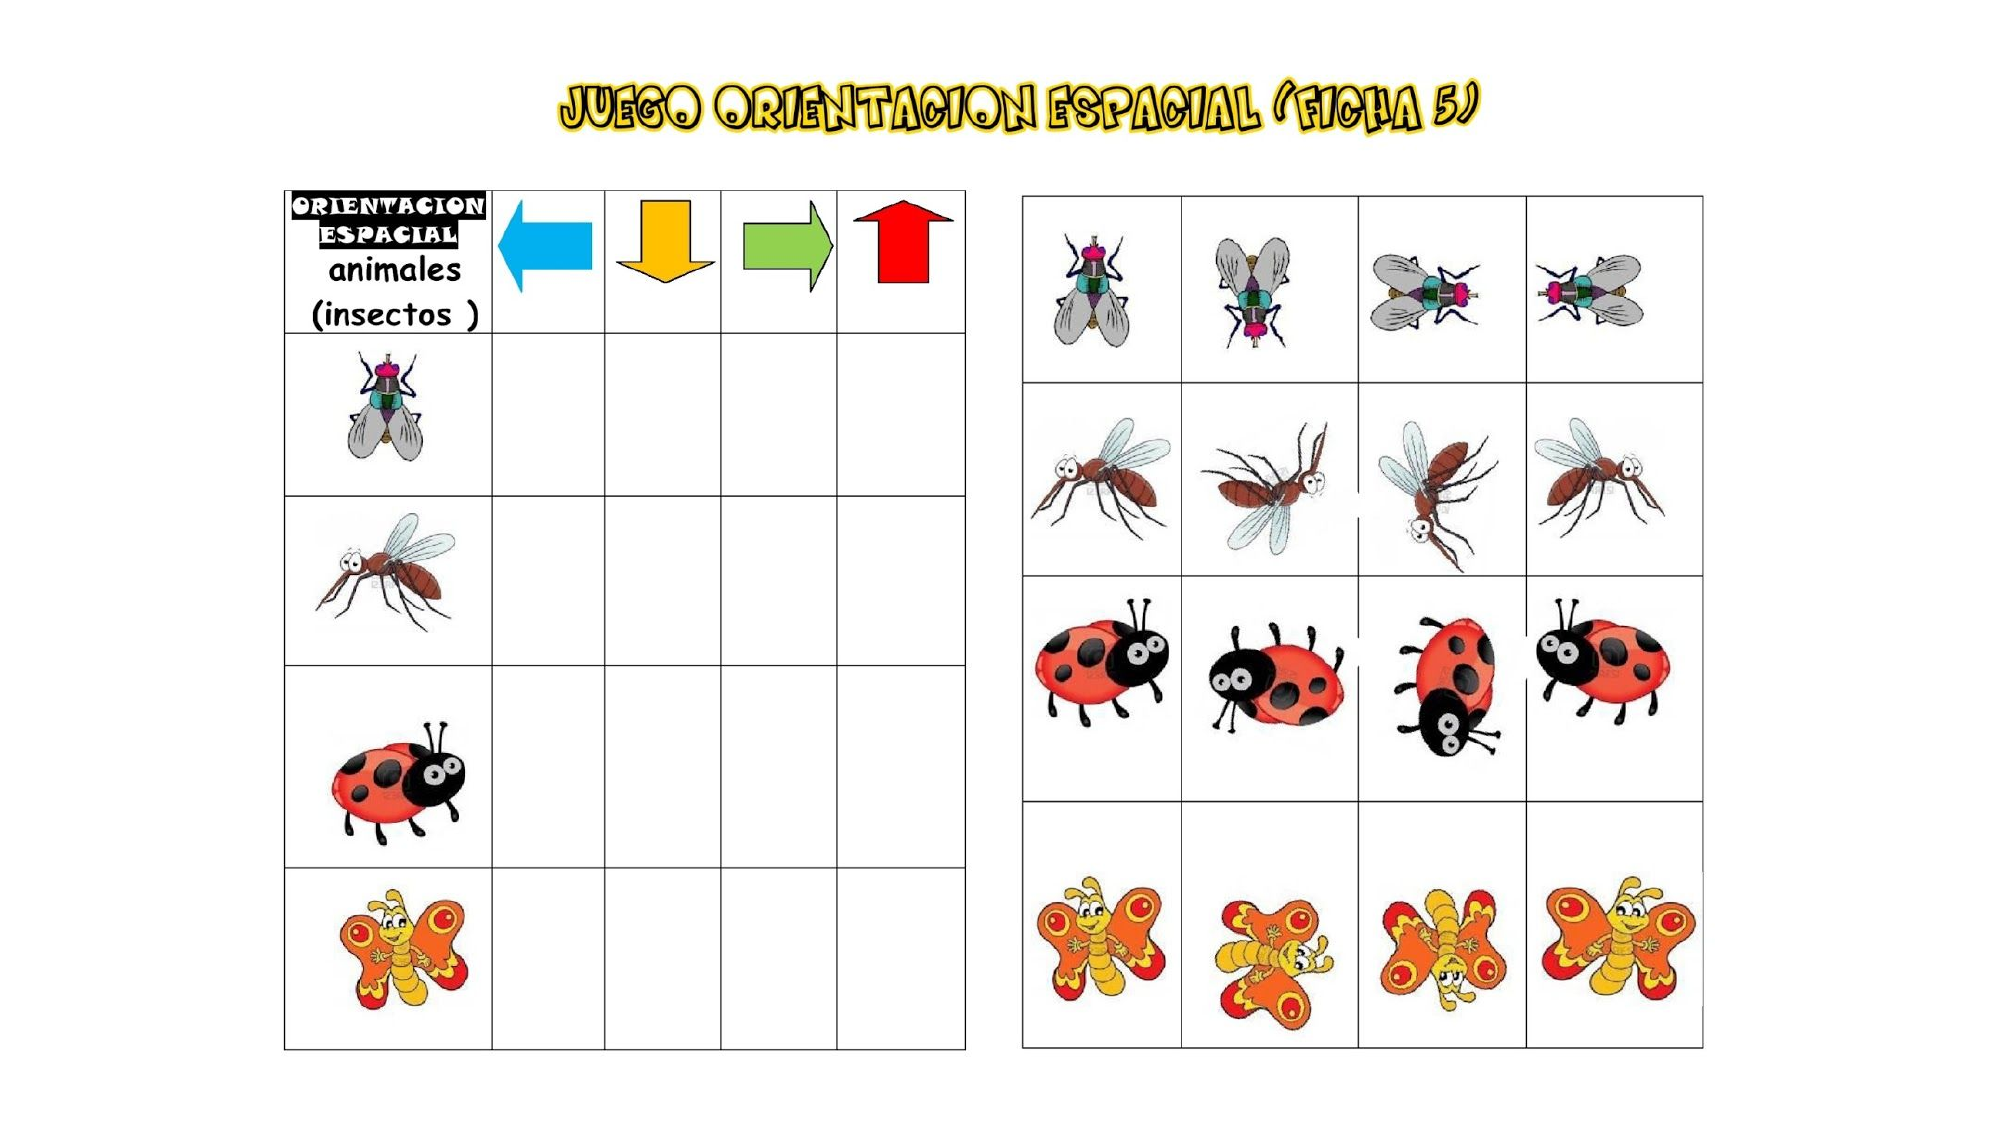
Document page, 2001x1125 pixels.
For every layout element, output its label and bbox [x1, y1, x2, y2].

picture [242, 73, 1727, 1075]
